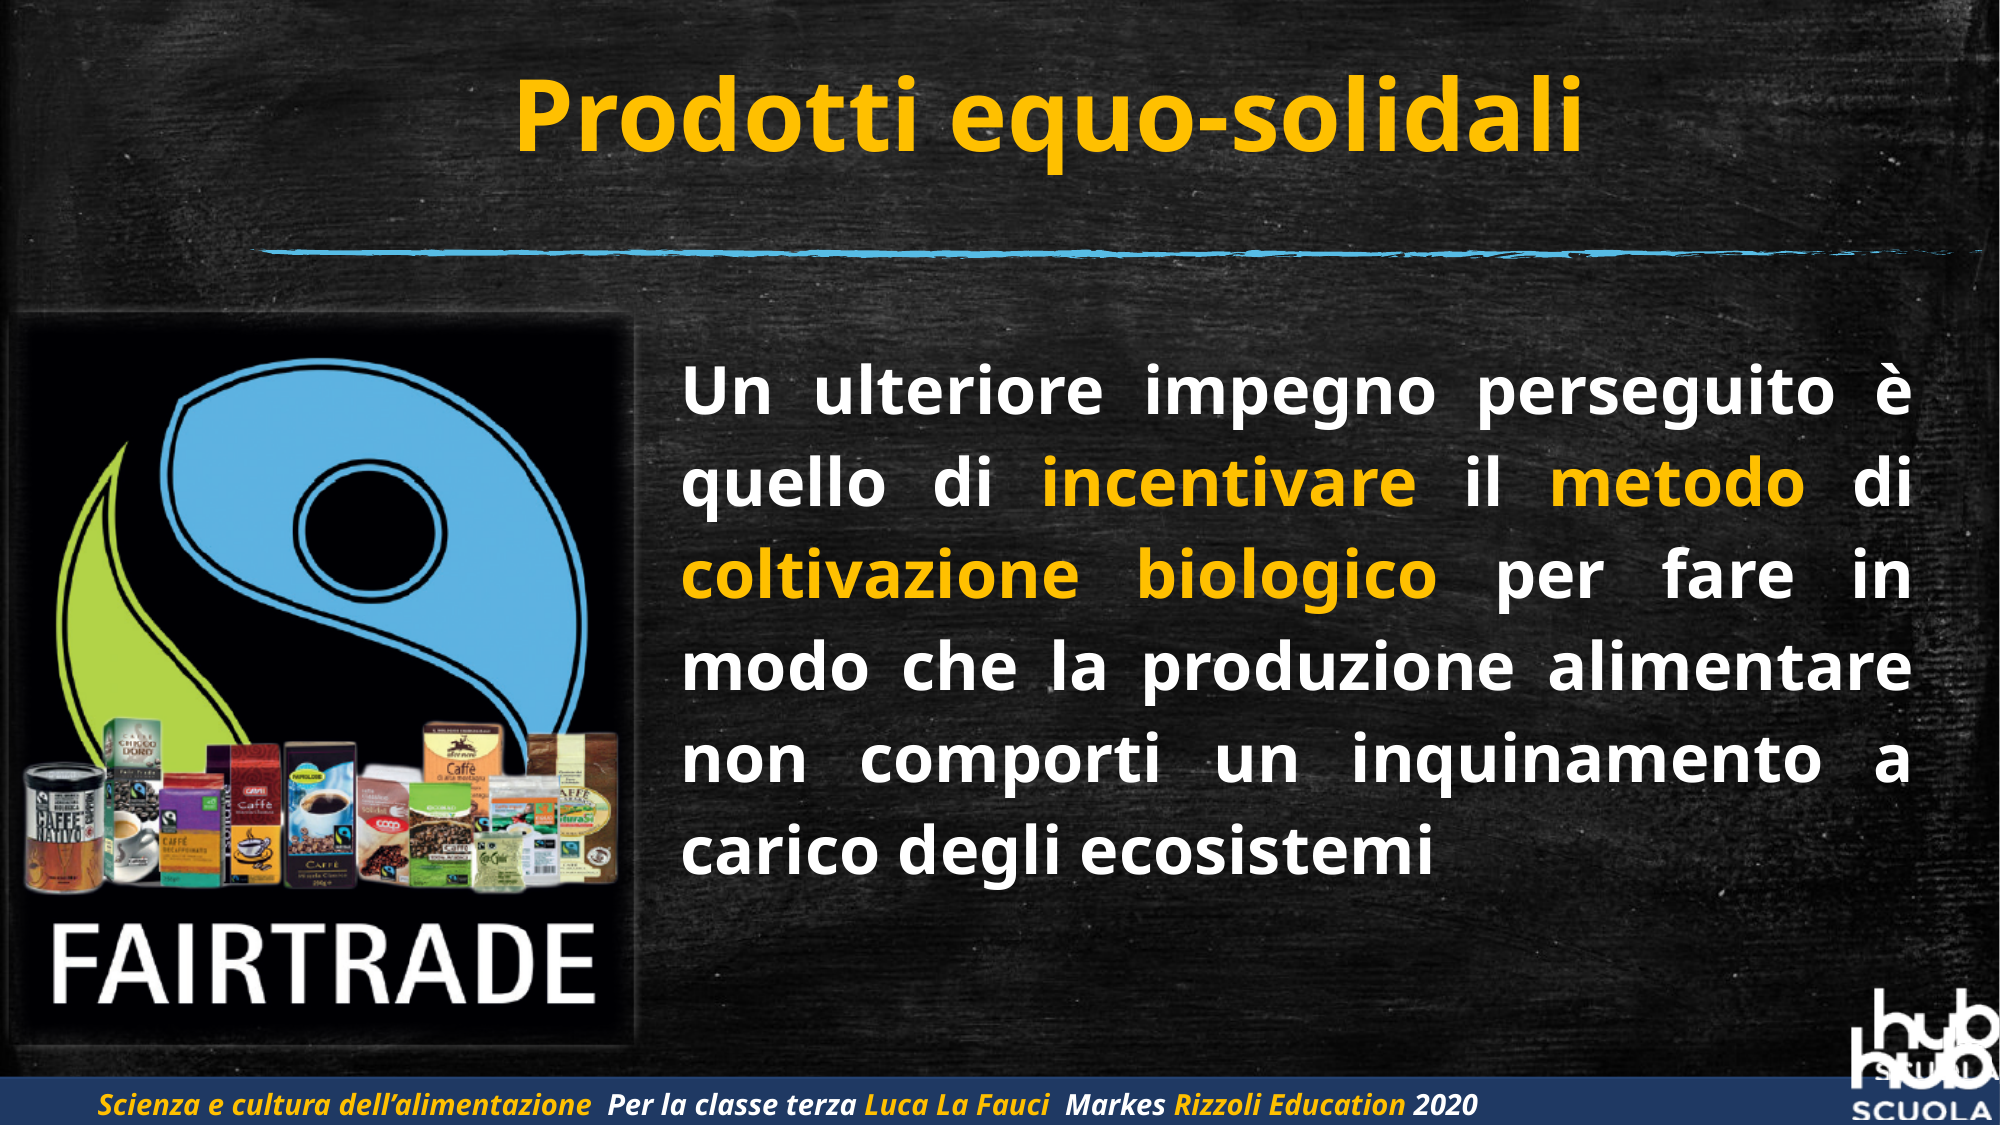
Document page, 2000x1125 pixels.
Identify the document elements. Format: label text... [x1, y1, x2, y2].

text_box Un ulteriore impegno perseguito è quello di incentivare il metodo di coltivazione biologico per fare in modo che la produzione alimentare non comporti un inquinamento a carico degli ecosistemi [665, 328, 1930, 895]
text_box Prodotti equo-solidali [496, 43, 1604, 179]
text_box Scienza degli alimenti - Primo Biennio Luca La Fauci Markes Ed. 2019 [0, 1079, 1851, 1083]
text_box Scienza e cultura dell’alimentazione Per la classe terza Luca La Fauci Markes Rizzoli Education 2020 [0, 1083, 2000, 1125]
picture [1851, 987, 2000, 1120]
picture [0, 302, 643, 1054]
